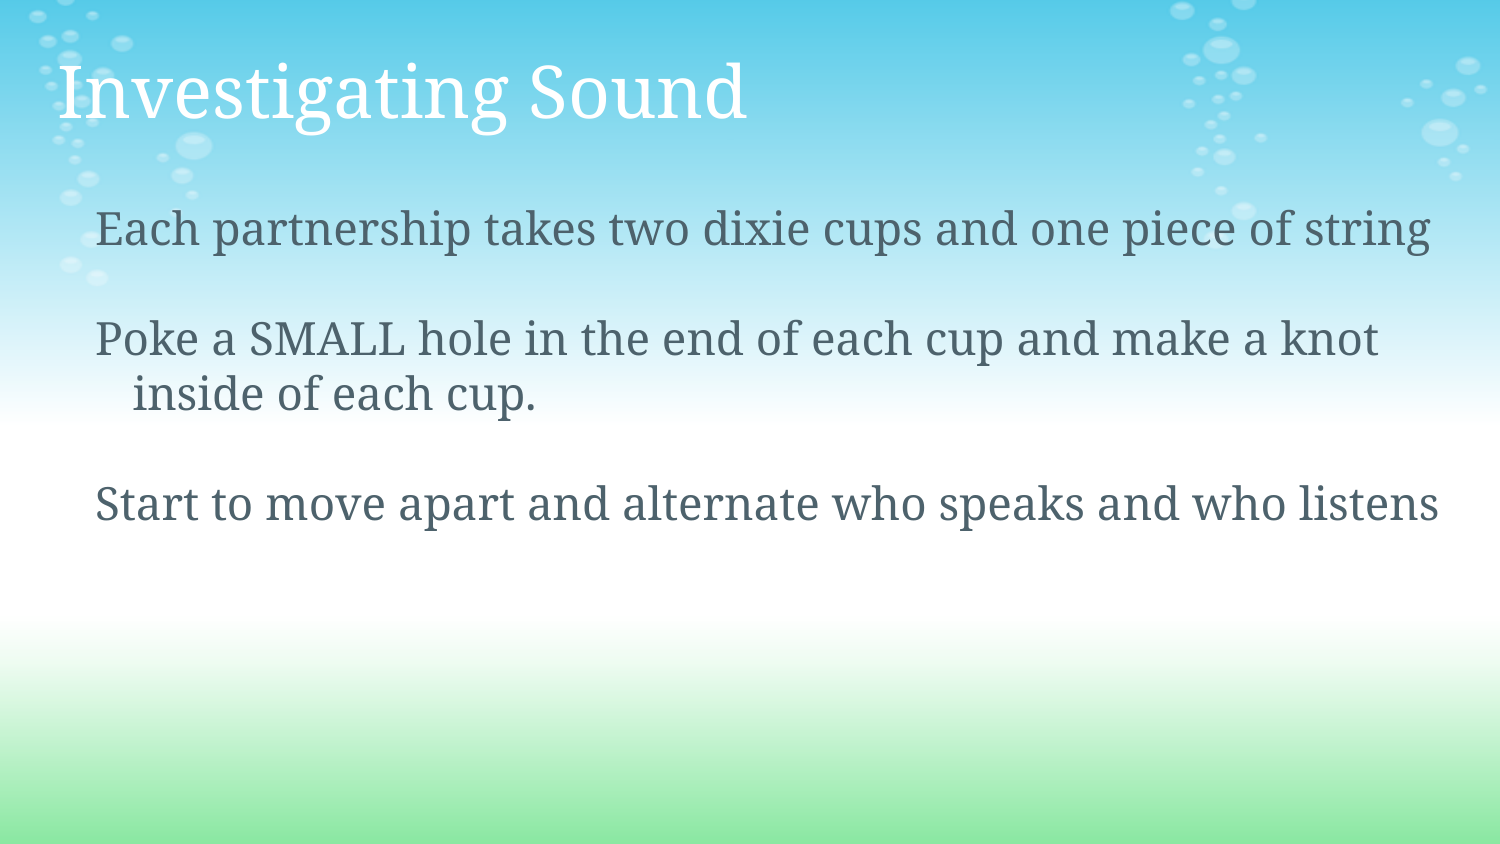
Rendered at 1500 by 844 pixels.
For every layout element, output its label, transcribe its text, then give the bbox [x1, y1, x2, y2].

title Investigating Sound [45, 33, 1455, 135]
picture [0, 0, 1500, 844]
list Each partnership takes two dixie cups and one piece of string Poke a SMALL hole in the end of each cup and make a knot inside of each cup. Start to move apart and alternate who speaks and who listens [45, 187, 1455, 796]
